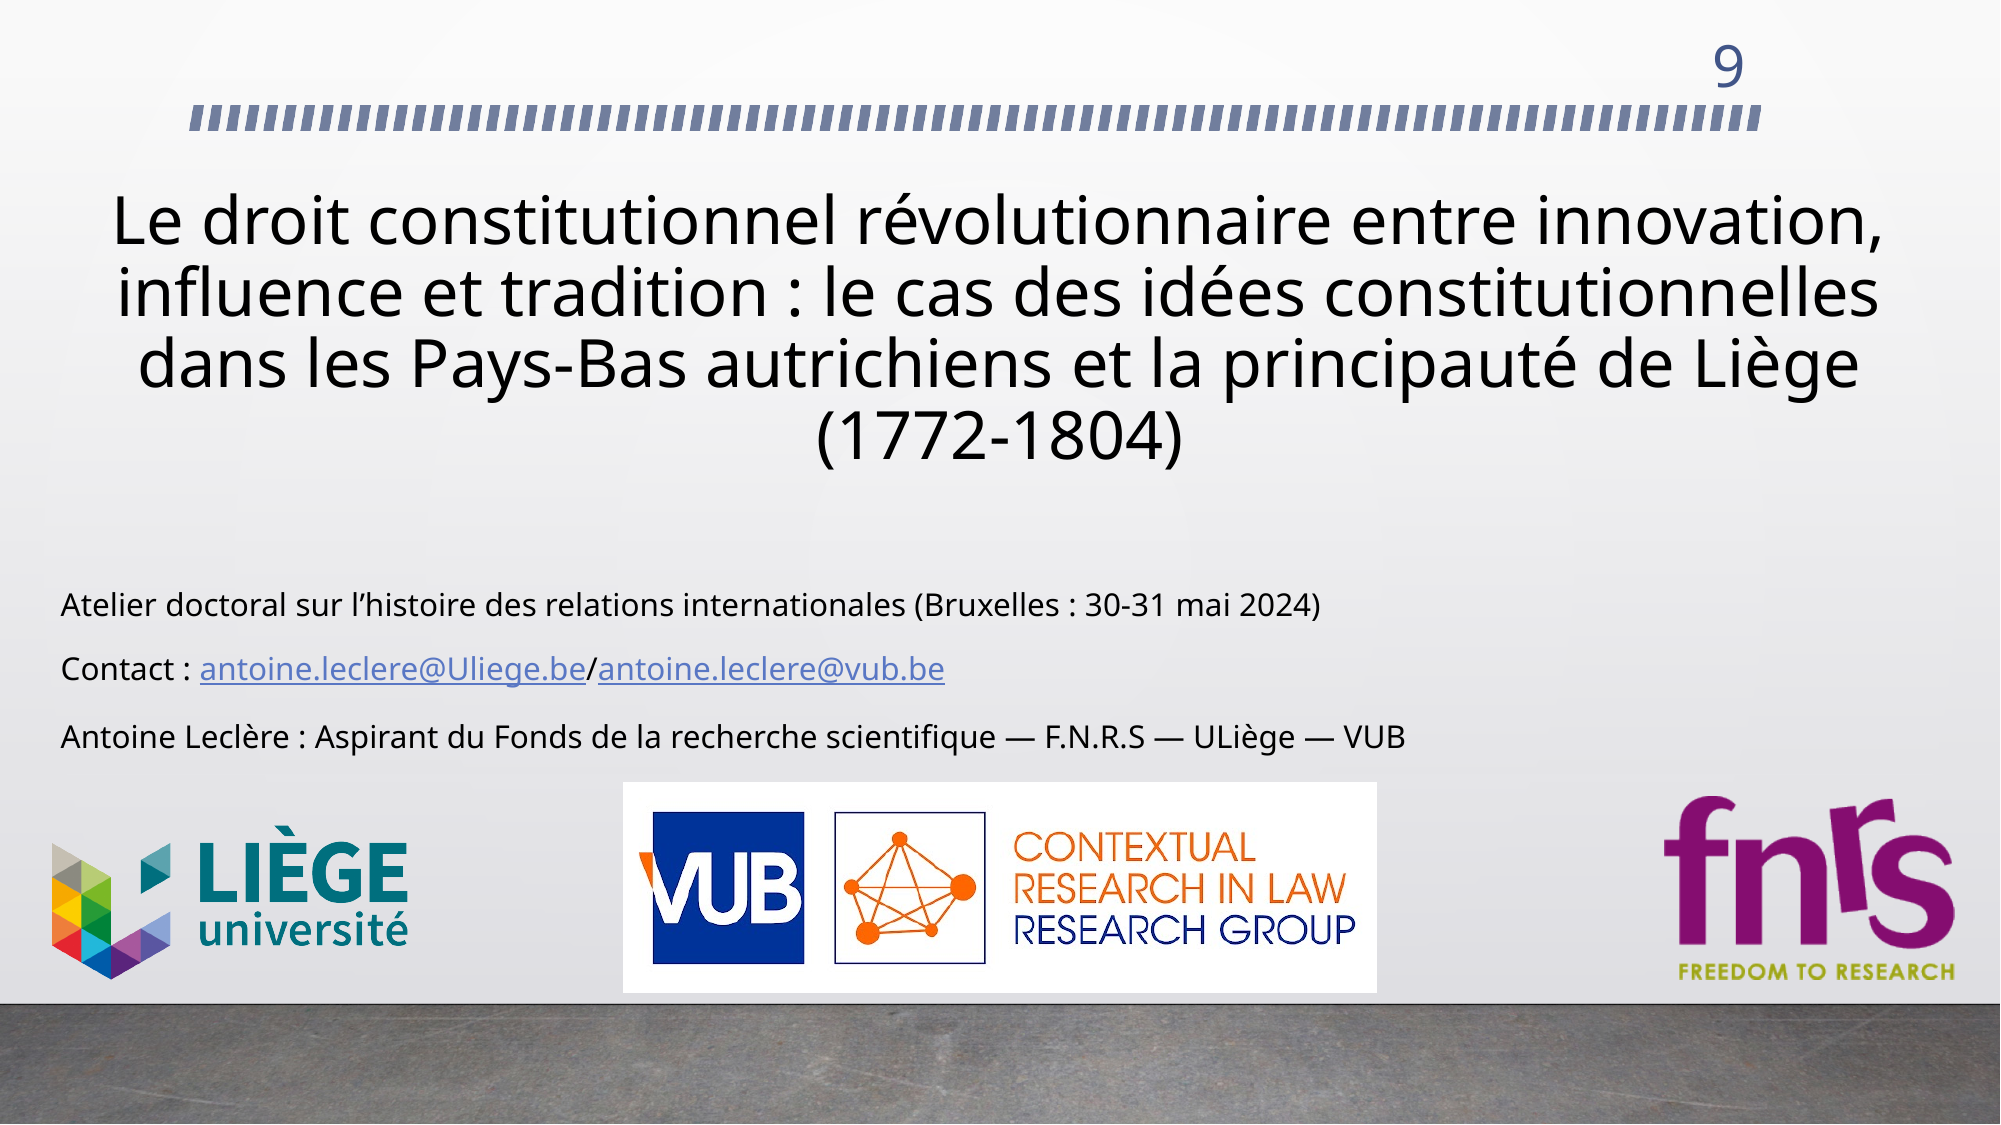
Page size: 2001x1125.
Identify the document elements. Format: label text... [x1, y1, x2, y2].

picture [1663, 796, 1955, 980]
picture [0, 791, 2000, 1124]
subtitle Atelier doctoral sur l’histoire des relations internationales (Bruxelles : 30-31 mai 2024) Contact : antoine.leclere@Uliege.be/antoine.leclere@vub.be Antoine Leclère : Aspirant du Fonds de la recherche scientifique — F.N.R.S — ULiège — VUB [45, 562, 1664, 772]
slide_number 9 [1628, 22, 1762, 105]
picture [622, 782, 1378, 994]
title Le droit constitutionnel révolutionnaire entre innovation, influence et tradition : le cas des idées constitutionnelles dans les Pays-Bas autrichiens et la principauté de Liège (1772-1804) [94, 145, 1906, 475]
